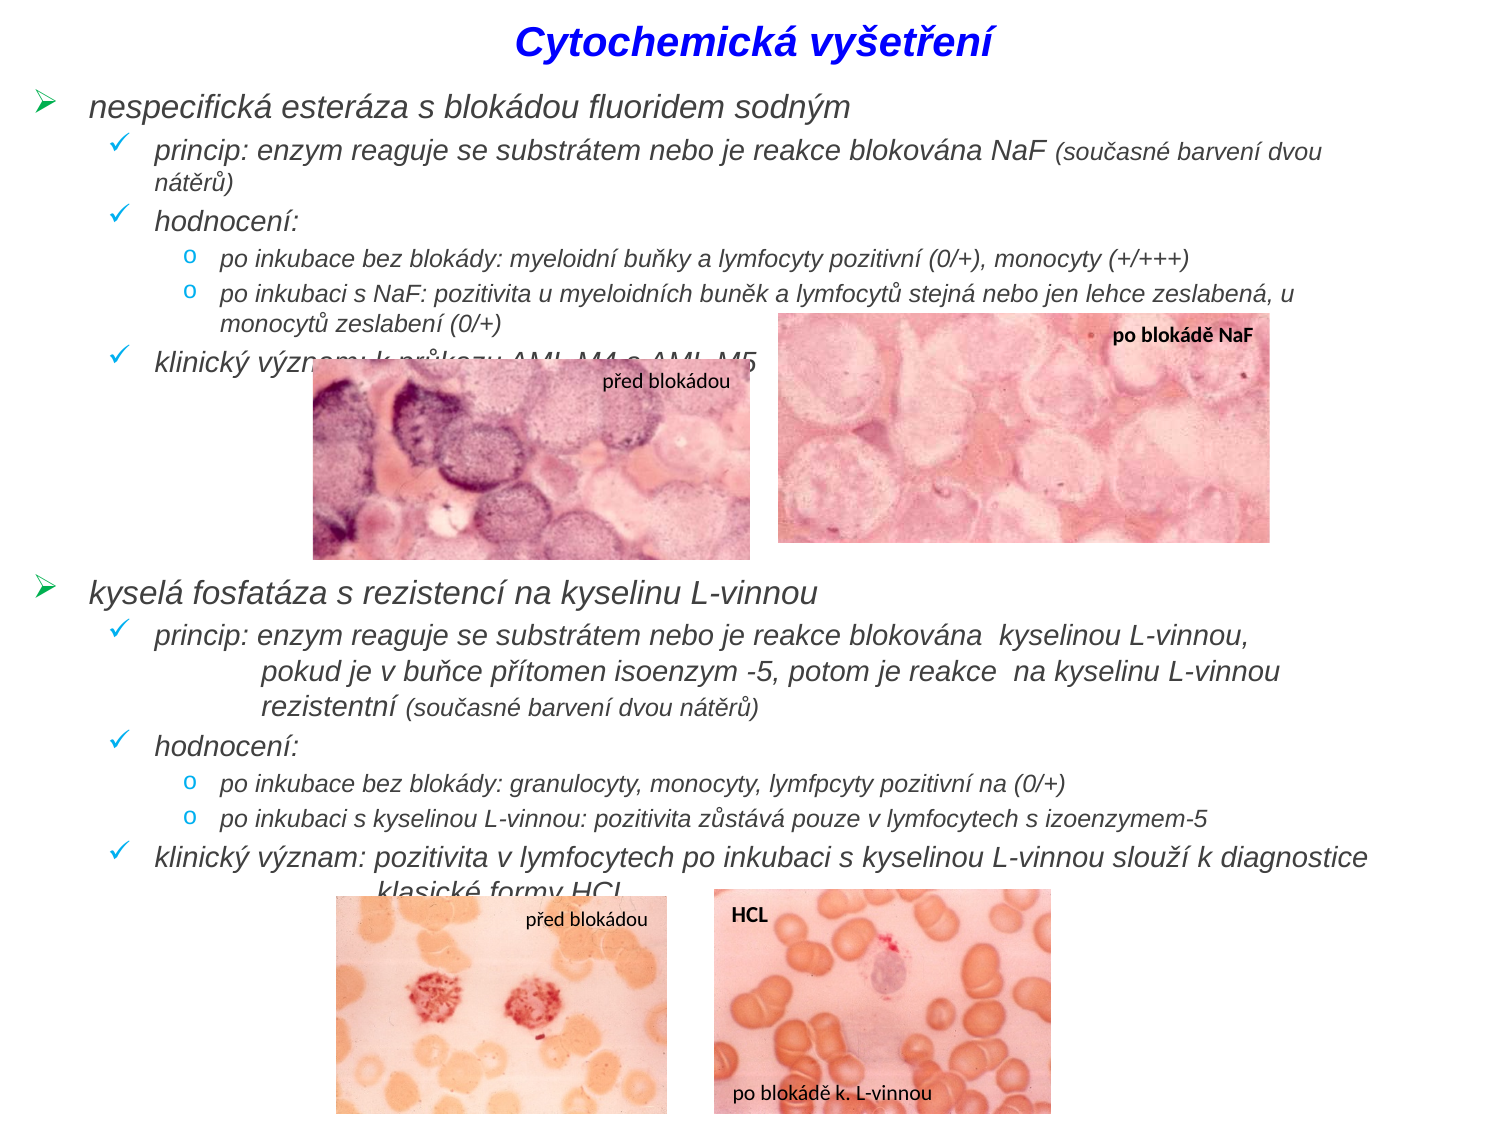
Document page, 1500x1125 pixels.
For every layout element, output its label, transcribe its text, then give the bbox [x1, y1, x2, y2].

picture [313, 240, 750, 679]
picture [714, 889, 1051, 1114]
picture [777, 312, 1270, 543]
picture [335, 896, 668, 1114]
text_box před blokádou [635, 359, 746, 401]
list nespecifická esteráza s blokádou fluoridem sodným princip: enzym reaguje se substrátem nebo je reakce blokována NaF (současné barvení dvou nátěrů) hodnocení: po inkubace bez blokády: myeloidní buňky a lymfocyty pozitivní (0/+), monocyty (+/+++) po inkubaci s NaF: pozitivita u myeloidních buněk a lymfocytů stejná nebo jen lehce zeslabená, u monocytů zeslabení (0/+) klinický význam: k průkazu AML M4 a AML M5 kyselá fosfatáza s rezistencí na kyselinu L-vinnou princip: enzym reaguje se substrátem nebo je reakce blokována kyselinou L-vinnou, pokud je v buňce přítomen isoenzym -5, potom je reakce na kyselinu L-vinnou rezistentní (současné barvení dvou nátěrů) hodnocení: po inkubace bez blokády: granulocyty, monocyty, lymfpcyty pozitivní na (0/+) po inkubaci s kyselinou L-vinnou: pozitivita zůstává pouze v lymfocytech s izoenzymem-5 klinický význam: pozitivita v lymfocytech po inkubaci s kyselinou L-vinnou slouží k diagnostice klasické formy HCL [17, 78, 1424, 1125]
text_box [635, 560, 666, 593]
title Cytochemická vyšetření [41, 1, 1467, 79]
